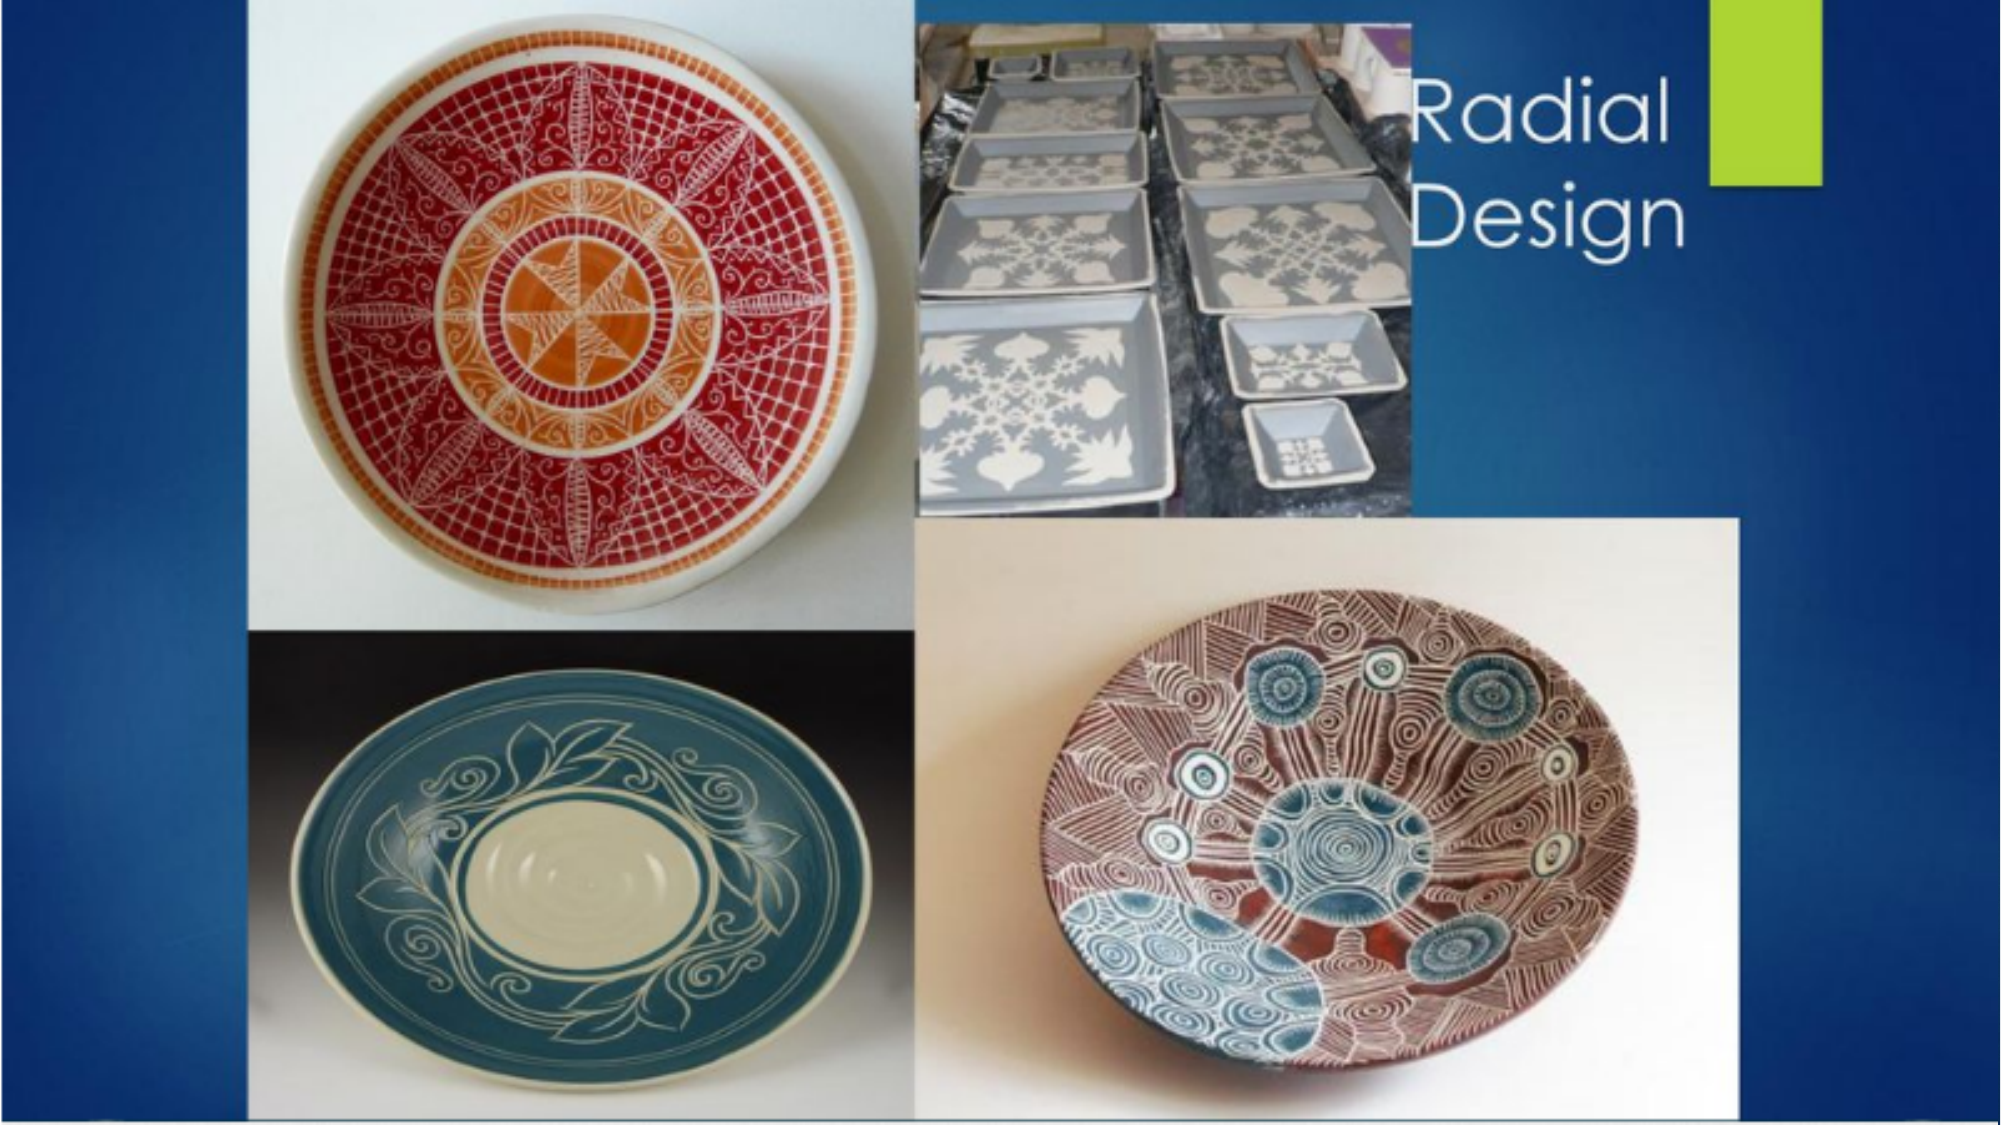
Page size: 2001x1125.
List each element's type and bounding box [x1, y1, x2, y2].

list [0, 0, 1998, 1125]
